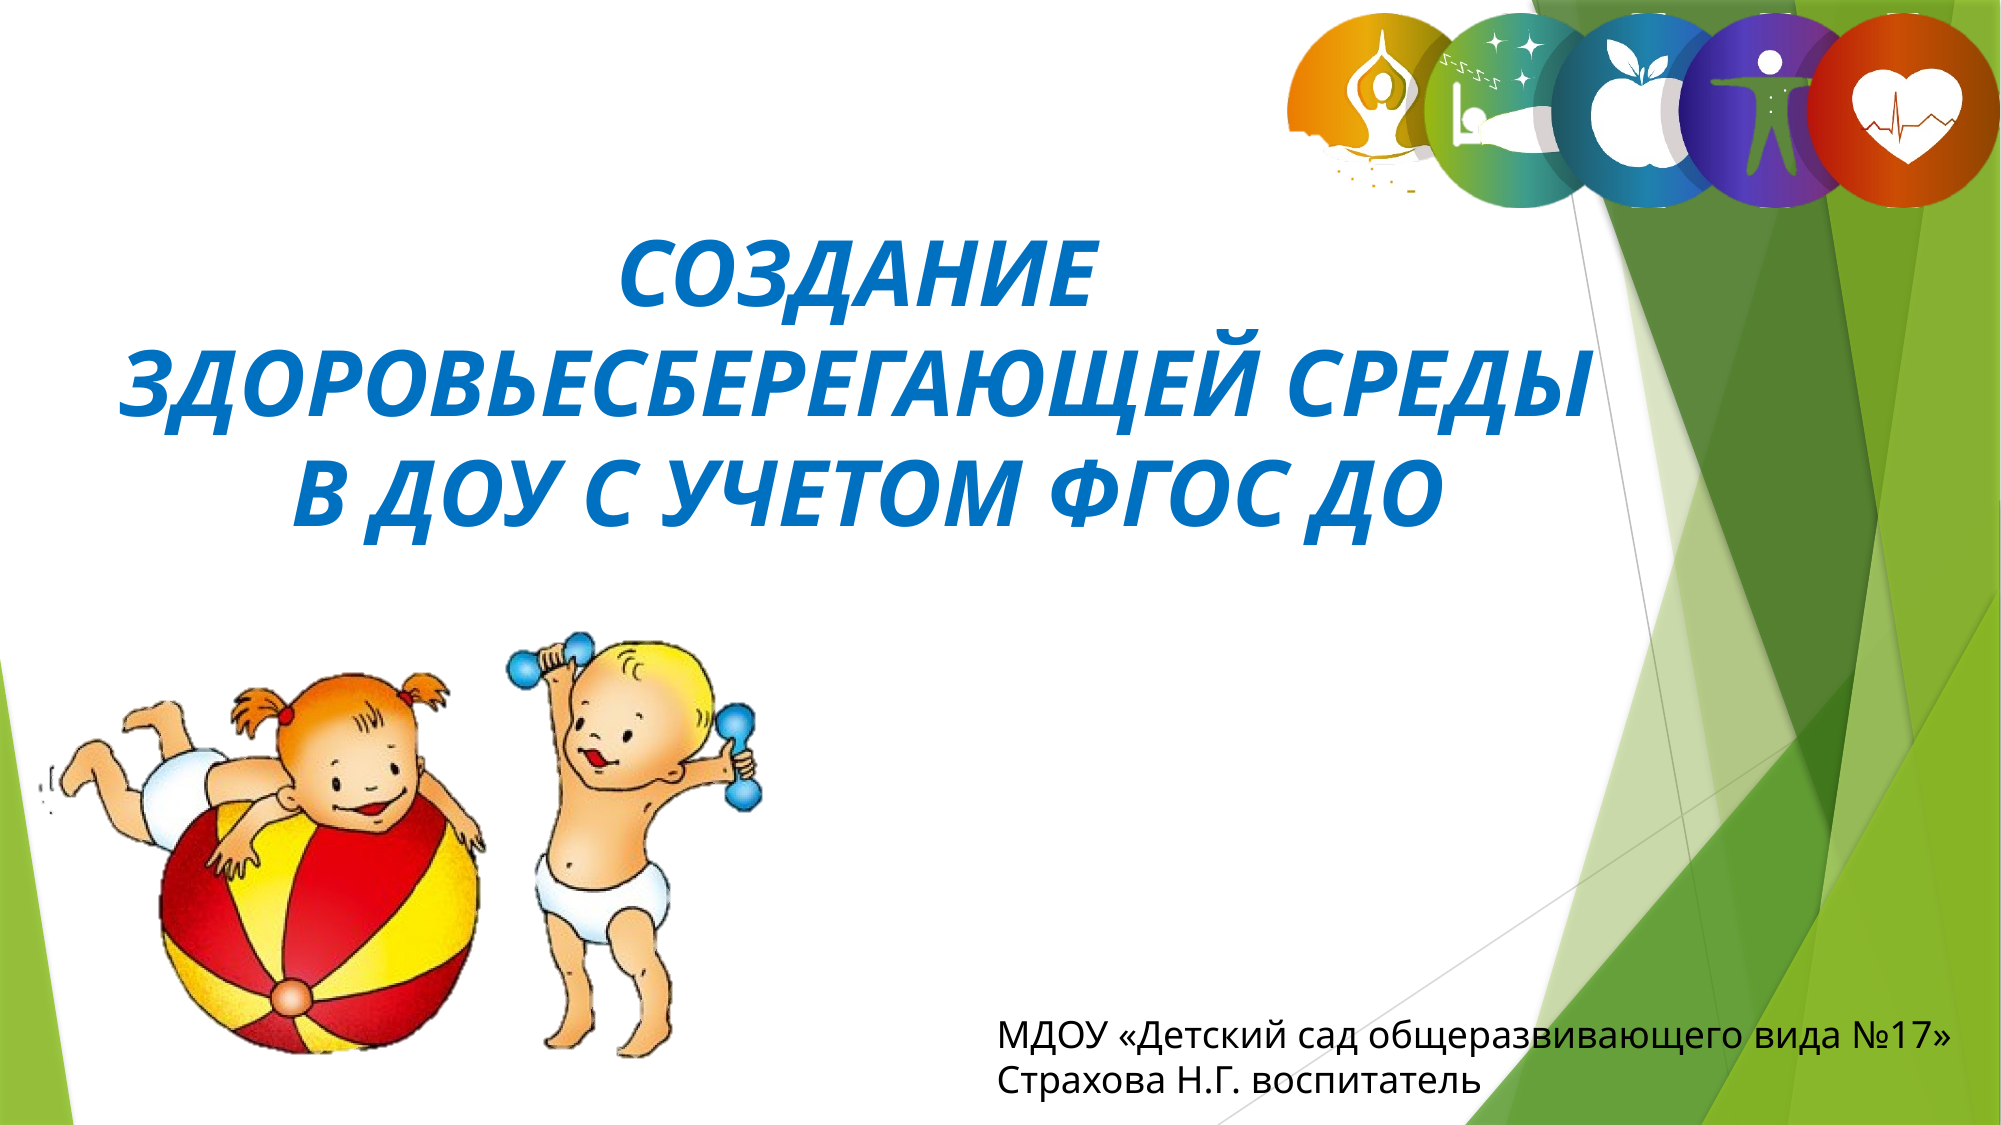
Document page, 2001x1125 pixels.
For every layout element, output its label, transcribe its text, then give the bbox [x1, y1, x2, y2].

picture [1286, 13, 2000, 208]
text_box СОЗДАНИЕ ЗДОРОВЬЕСБЕРЕГАЮЩЕЙ СРЕДЫ В ДОУ С УЧЕТОМ ФГОС ДО [74, 207, 1663, 552]
picture [16, 546, 815, 1125]
text_box МДОУ «Детский сад общеразвивающего вида №17» Страхова Н.Г. воспитатель [981, 1004, 2000, 1109]
